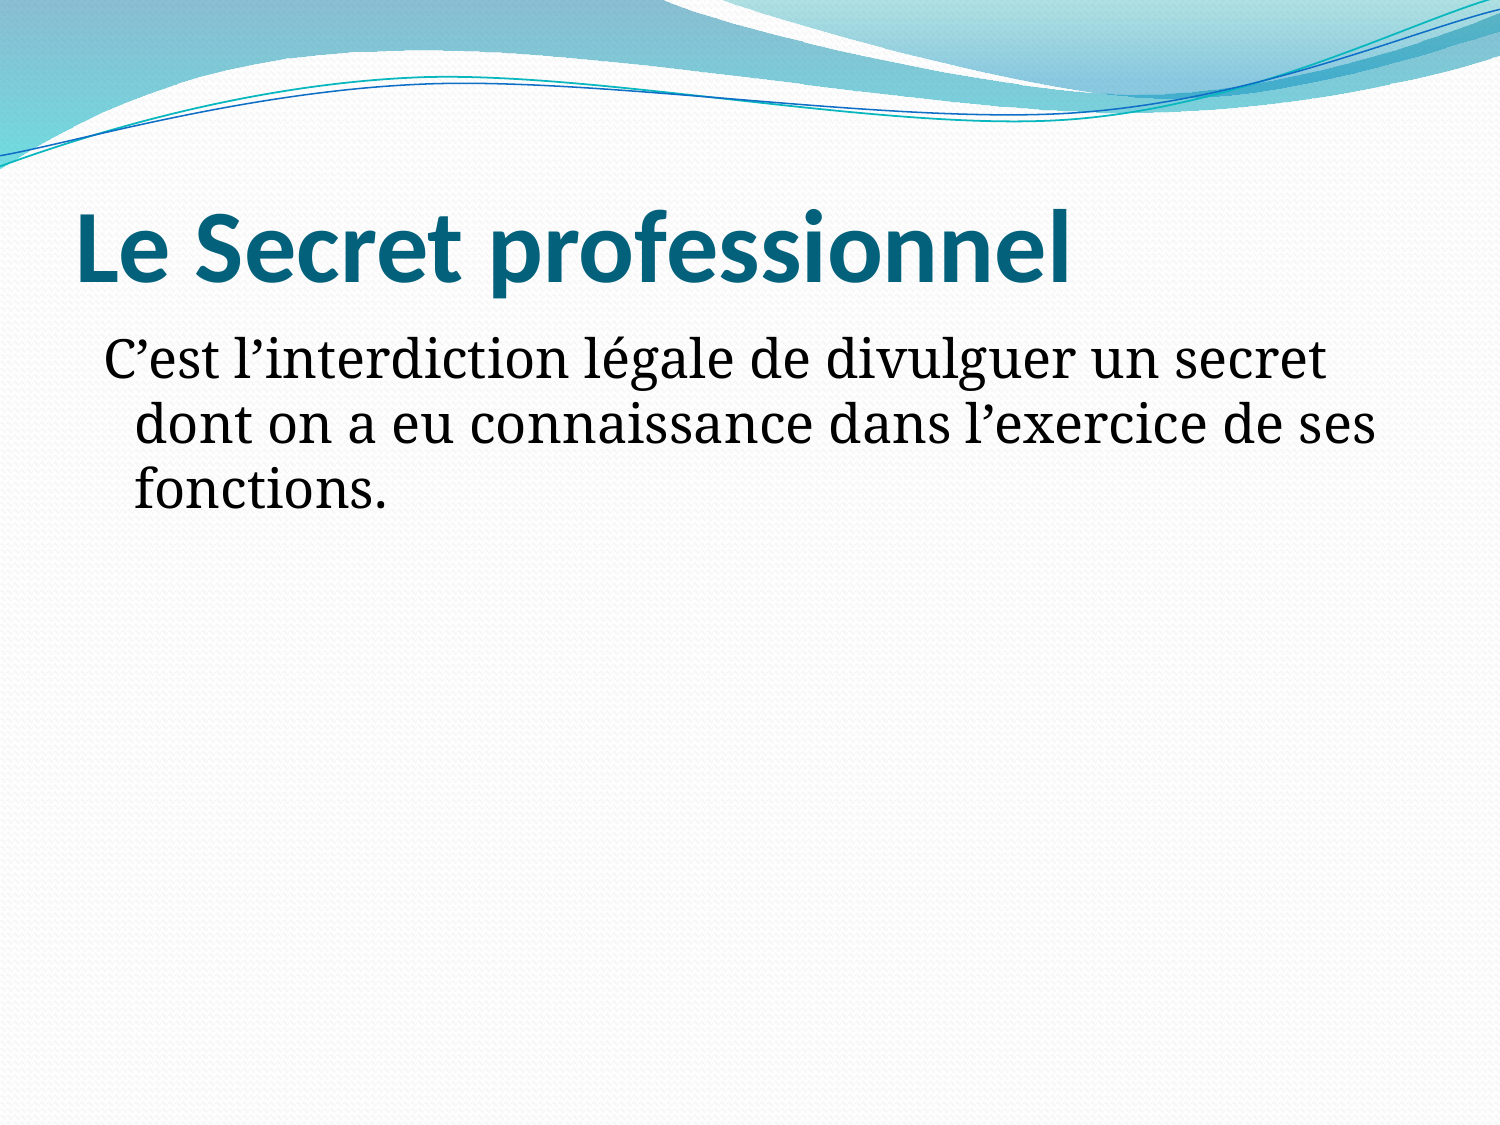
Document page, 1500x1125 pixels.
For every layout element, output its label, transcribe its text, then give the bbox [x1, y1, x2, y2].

title Le Secret professionnel [75, 115, 1425, 303]
list C’est l’interdiction légale de divulguer un secret dont on a eu connaissance dans l’exercice de ses fonctions. [75, 317, 1425, 1038]
